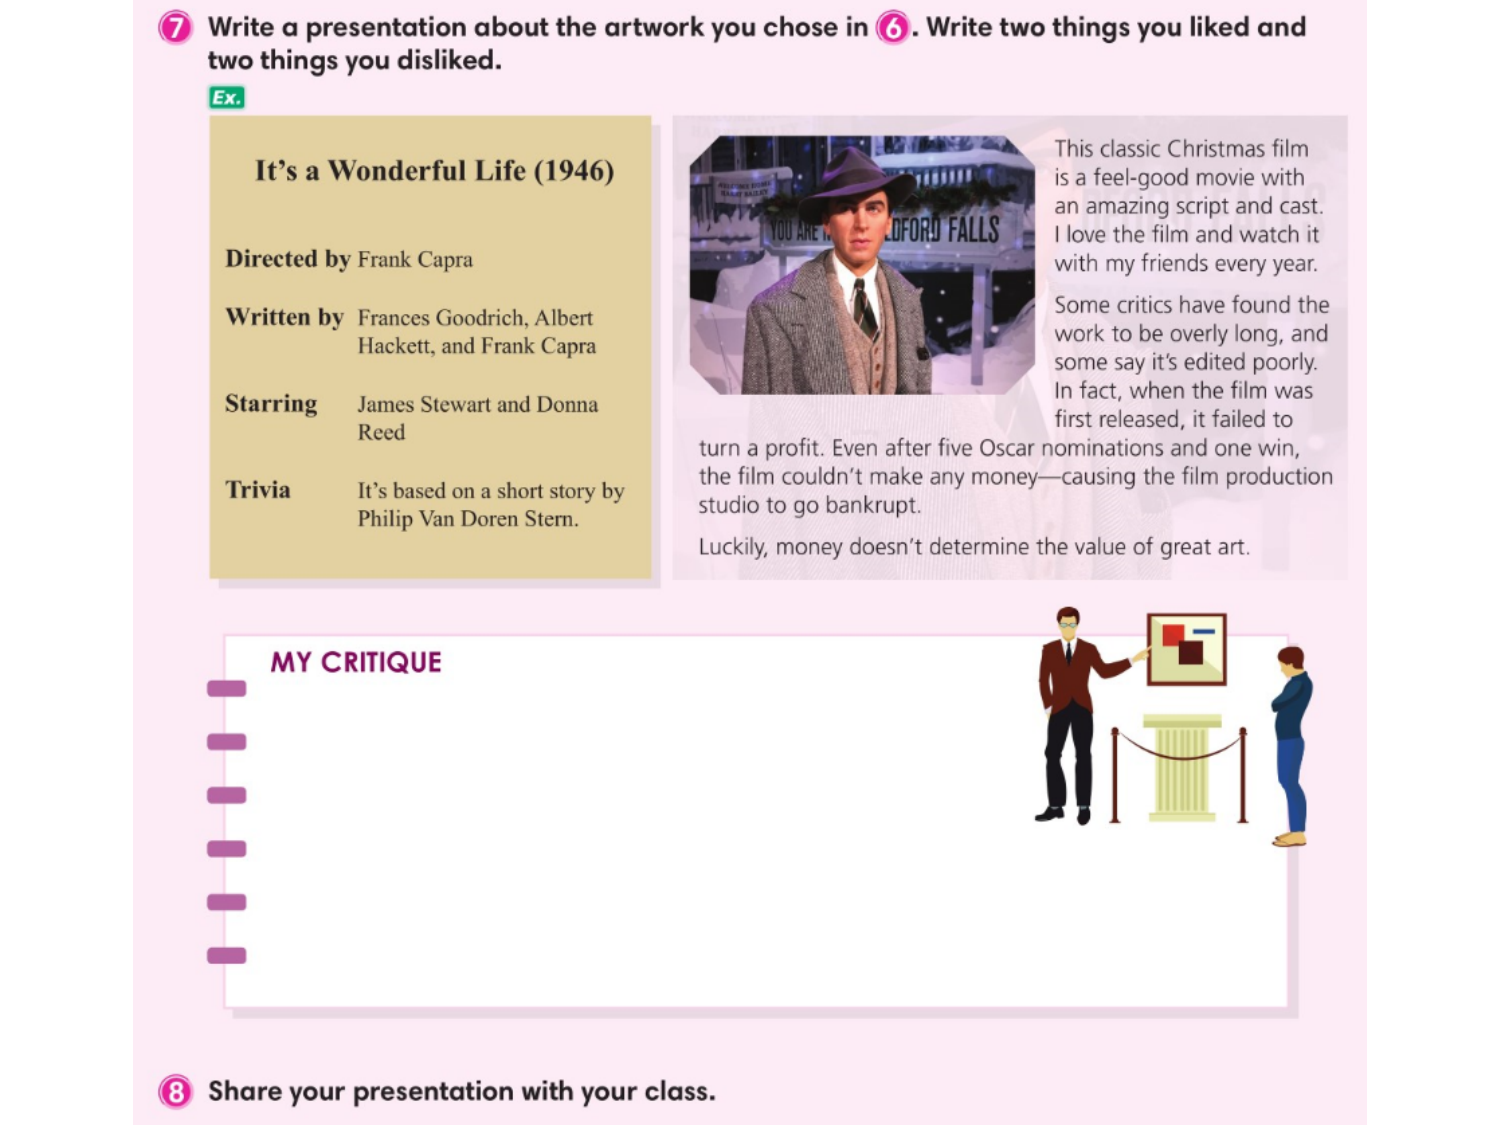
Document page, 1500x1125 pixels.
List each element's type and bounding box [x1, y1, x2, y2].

picture [133, 0, 1367, 1125]
